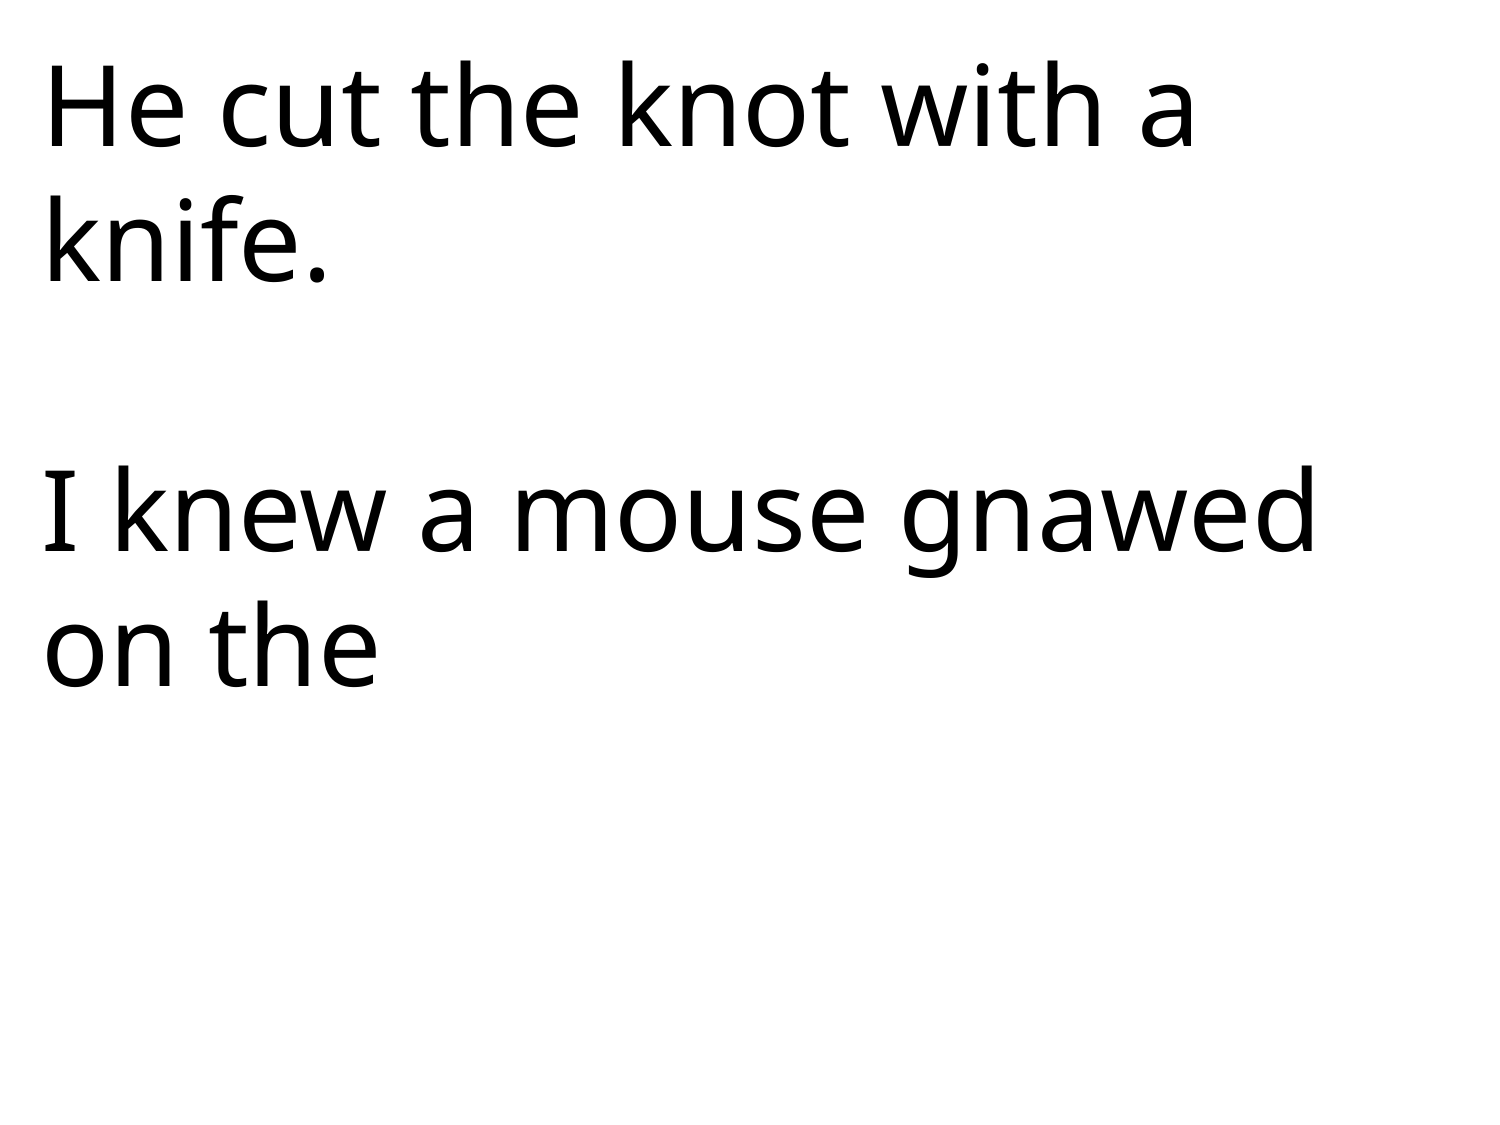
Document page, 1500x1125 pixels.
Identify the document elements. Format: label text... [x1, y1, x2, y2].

text_box He cut the knot with a knife. I knew a mouse gnawed on the [27, 26, 1462, 717]
